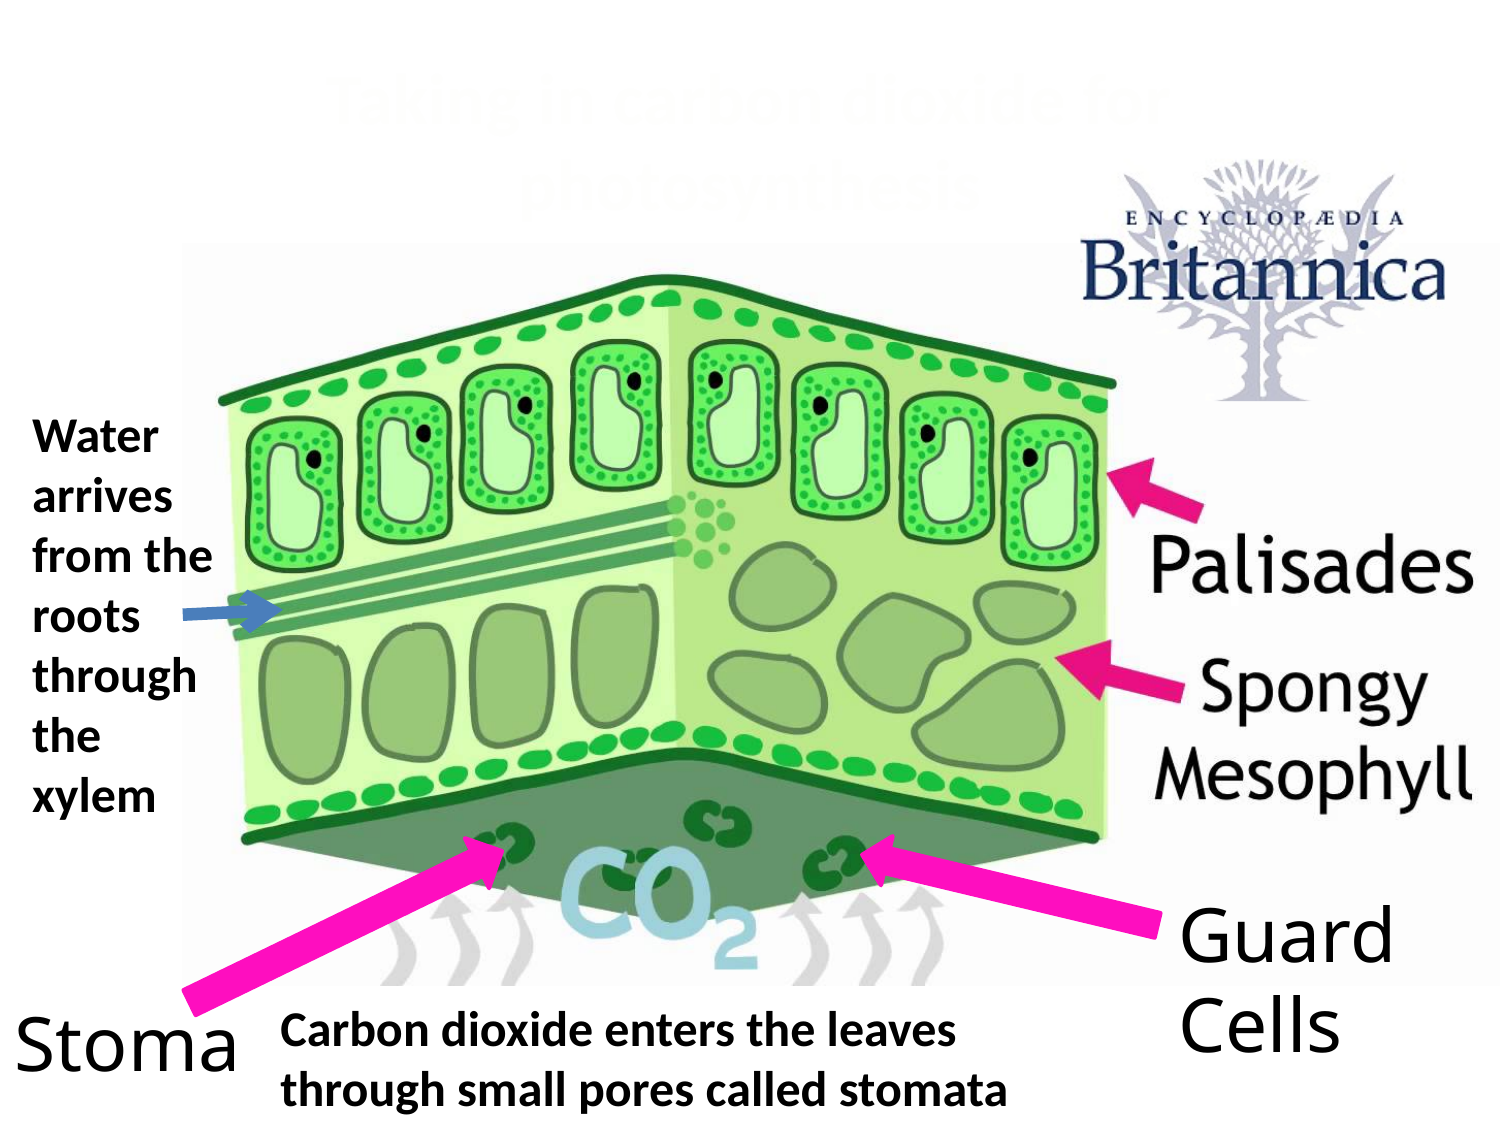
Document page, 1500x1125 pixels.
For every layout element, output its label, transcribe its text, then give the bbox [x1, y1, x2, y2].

text_box Water arrives from the roots through the xylem [17, 395, 177, 830]
text_box Stoma [0, 988, 272, 1094]
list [182, 243, 1500, 987]
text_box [182, 609, 284, 615]
picture [1056, 138, 1478, 426]
title Taking in carbon dioxide for photosynthesis [75, 45, 1425, 233]
text_box Guard Cells [1163, 995, 1436, 1075]
text_box Carbon dioxide enters the leaves through small pores called stomata [265, 995, 1080, 1124]
